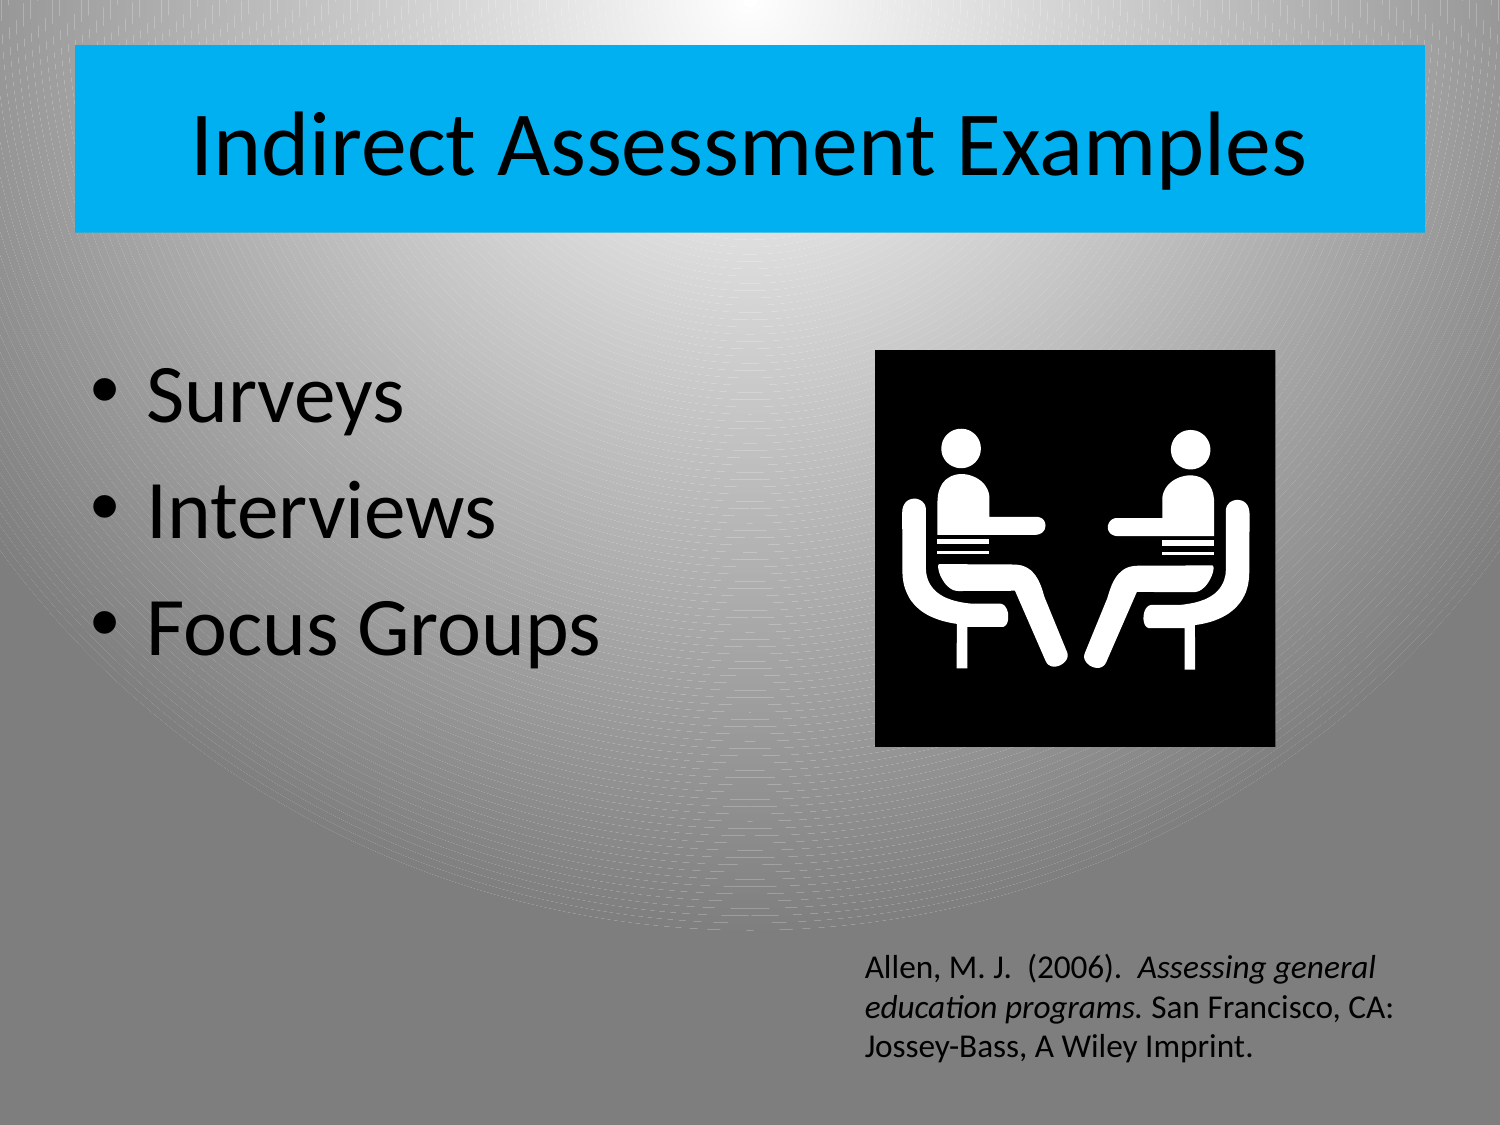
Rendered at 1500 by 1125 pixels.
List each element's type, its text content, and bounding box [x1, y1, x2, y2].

text_box Allen, M. J. (2006). Assessing general education programs. San Francisco, CA: Jossey-Bass, A Wiley Imprint. [849, 937, 1425, 1072]
list Surveys Interviews Focus Groups [75, 331, 1425, 1074]
title Indirect Assessment Examples [75, 45, 1425, 233]
picture [874, 349, 1276, 748]
